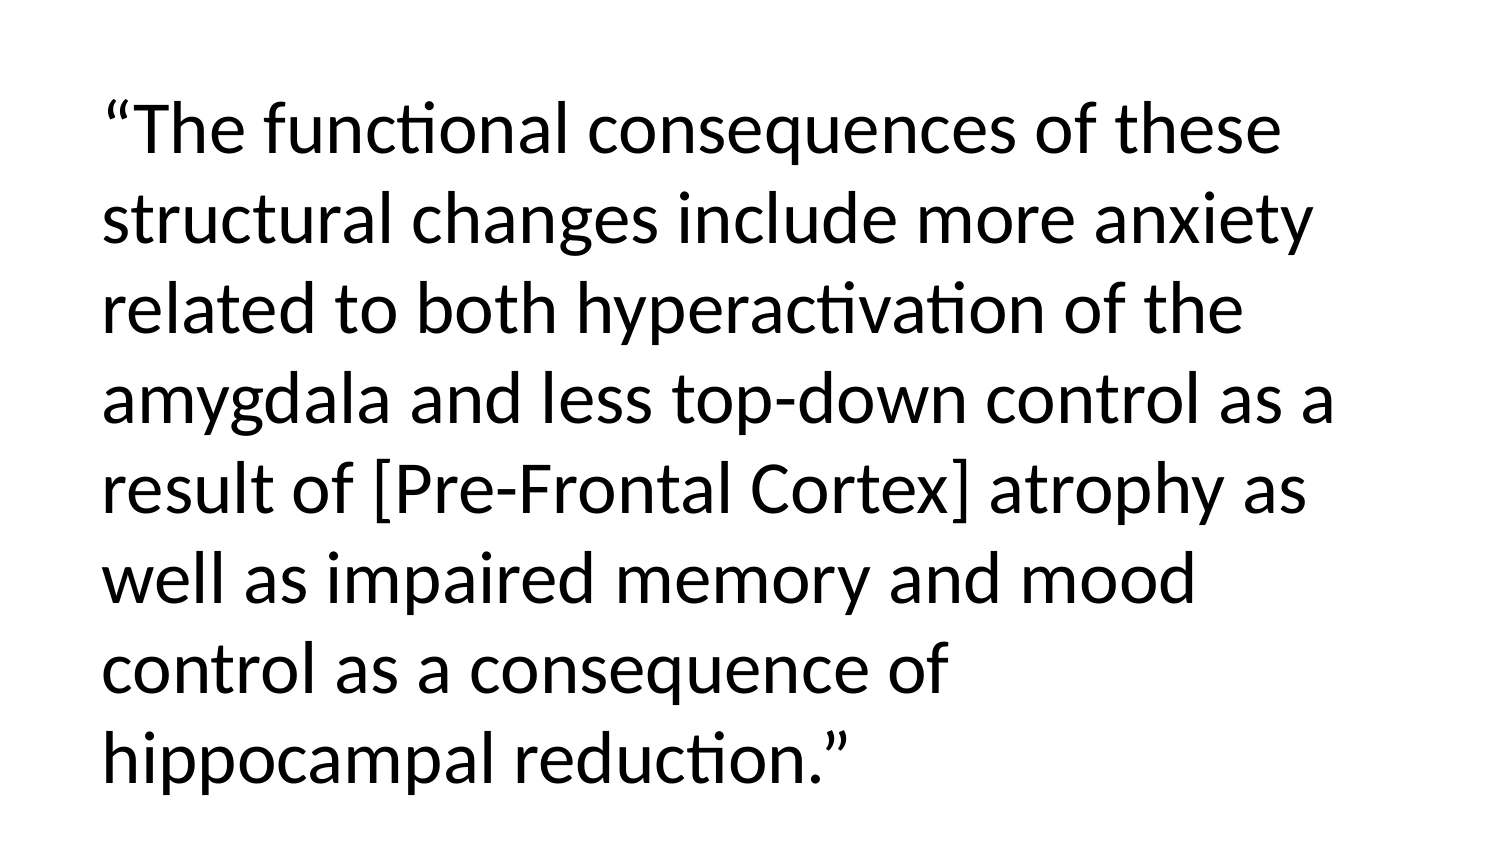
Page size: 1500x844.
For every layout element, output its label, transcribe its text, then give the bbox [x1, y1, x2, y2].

text_box “The functional consequences of these structural changes include more anxiety related to both hyperactivation of the amygdala and less top-down control as a result of [Pre-Frontal Cortex] atrophy as well as impaired memory and mood control as a consequence of hippocampal reduction.” [86, 71, 1367, 806]
